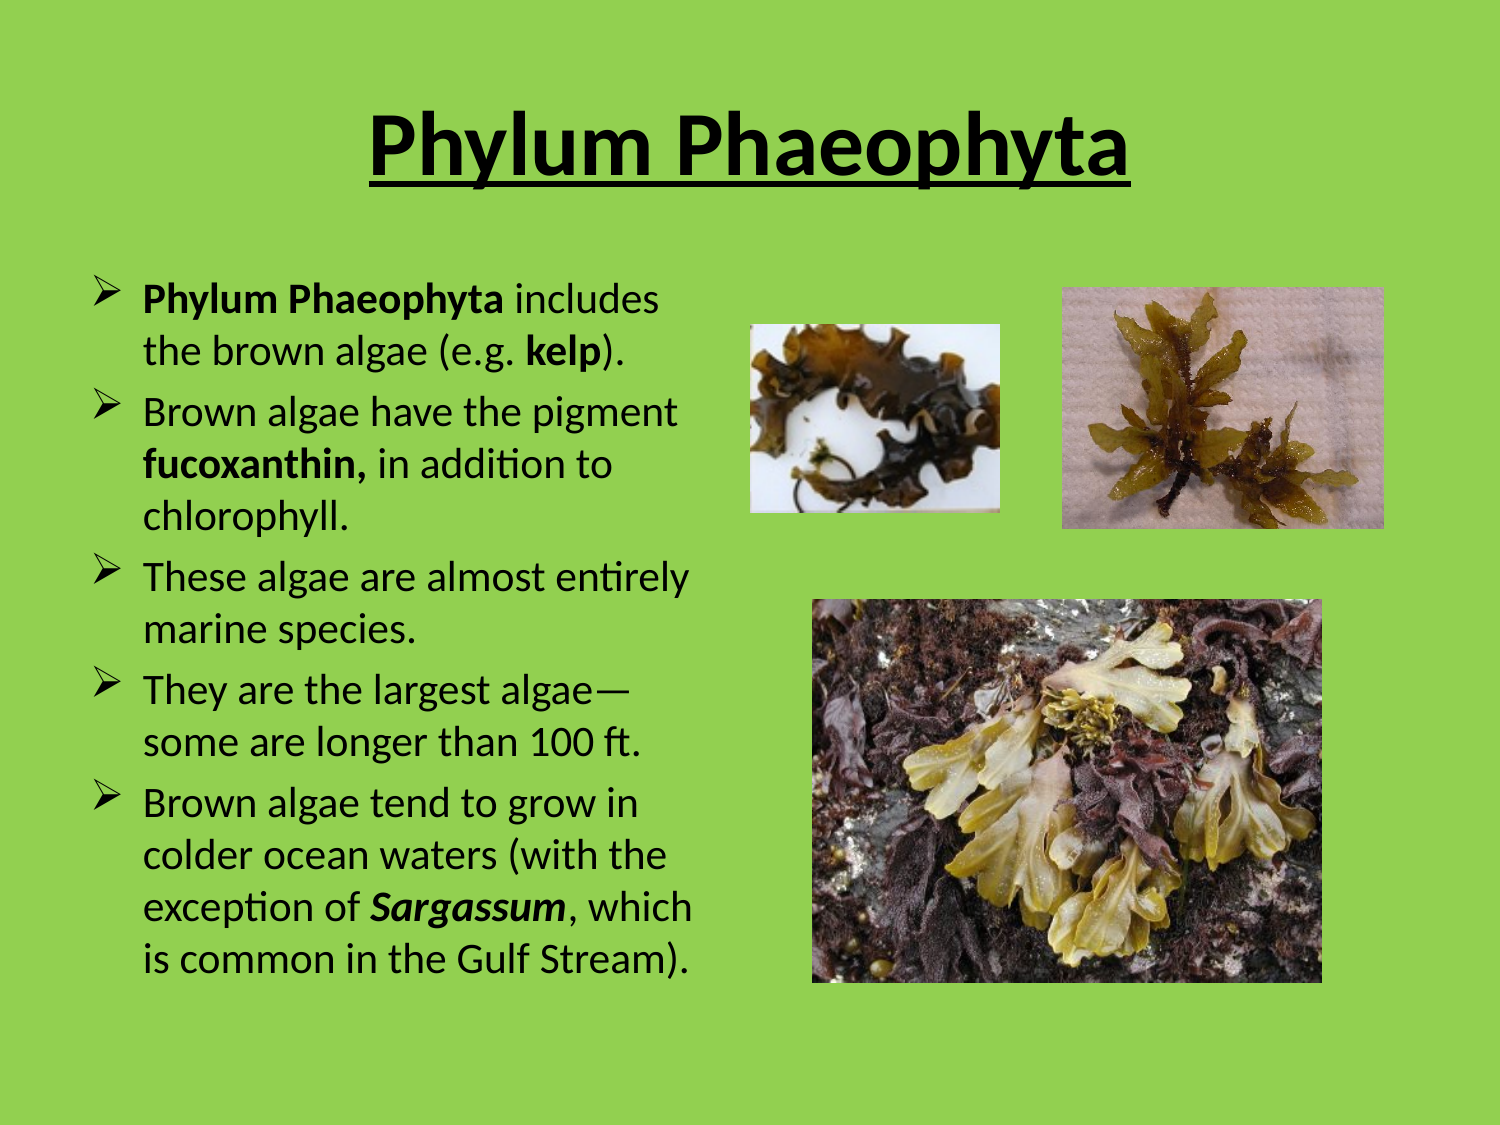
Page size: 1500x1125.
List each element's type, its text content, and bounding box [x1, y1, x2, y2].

list Phylum Phaeophyta includes the brown algae (e.g. kelp). Brown algae have the pigment fucoxanthin, in addition to chlorophyll. These algae are almost entirely marine species. They are the largest algae—some are longer than 100 ft. Brown algae tend to grow in colder ocean waters (with the exception of Sargassum, which is common in the Gulf Stream). [75, 262, 738, 1005]
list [812, 599, 1323, 983]
picture [1062, 287, 1384, 529]
title Phylum Phaeophyta [75, 45, 1425, 233]
picture [749, 324, 1001, 513]
